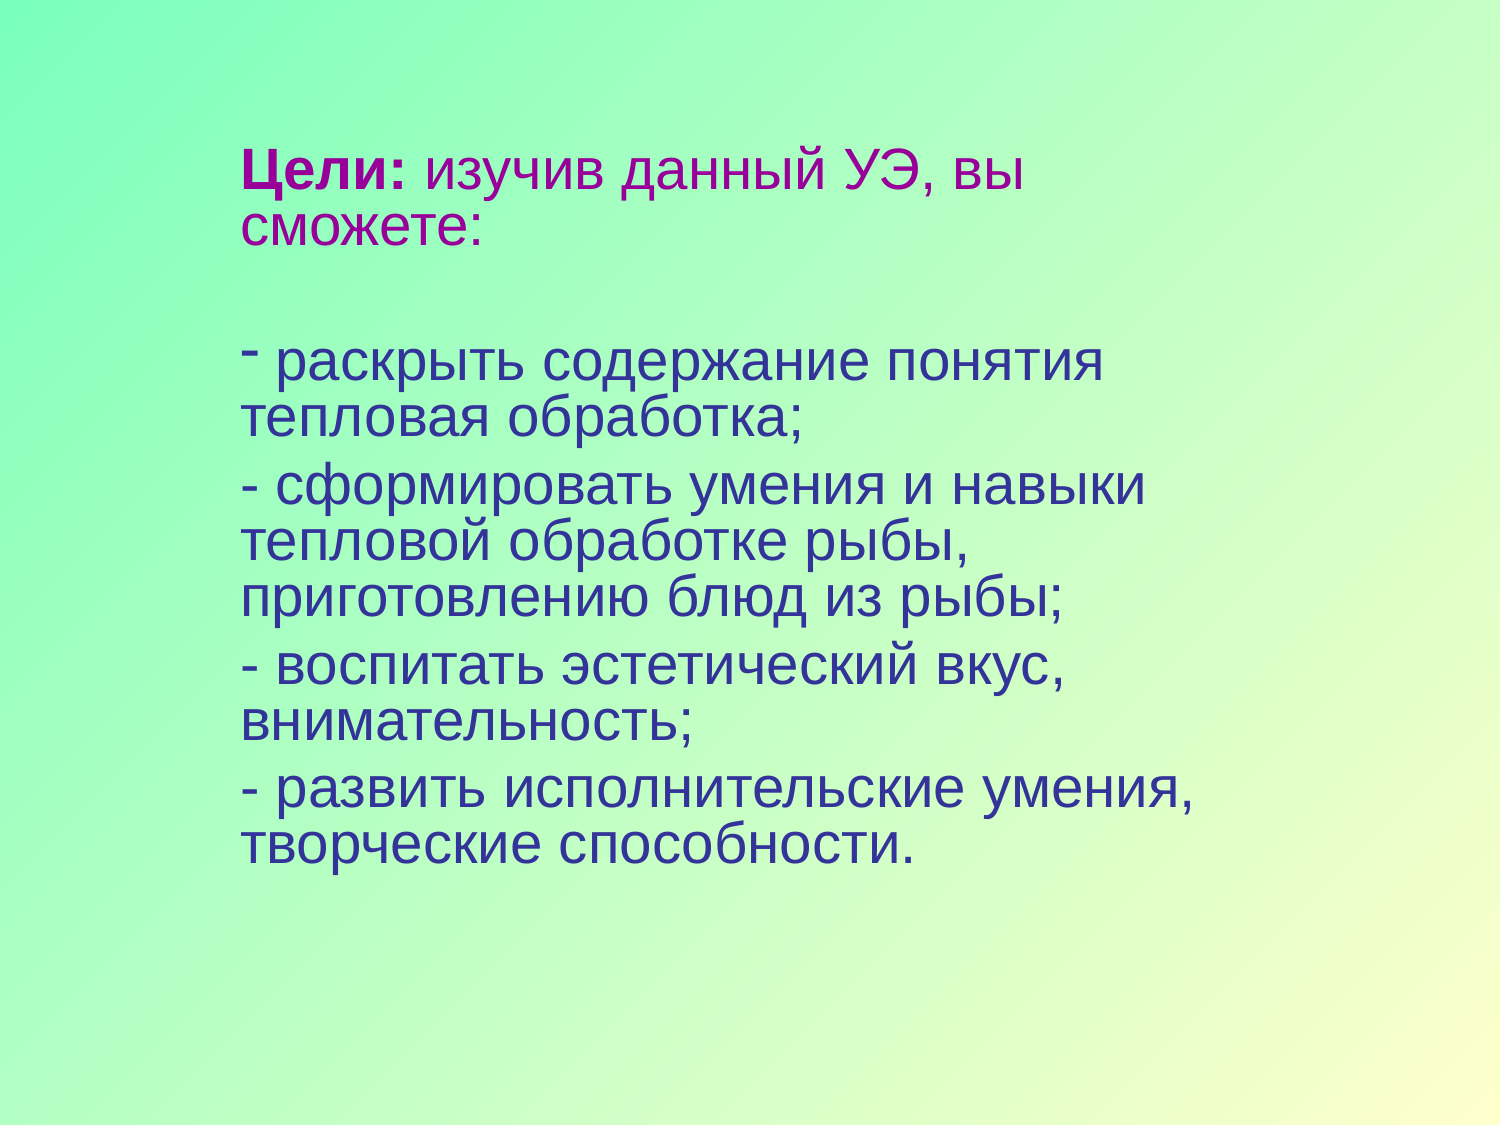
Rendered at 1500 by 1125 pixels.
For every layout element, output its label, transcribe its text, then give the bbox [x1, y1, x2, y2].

subtitle Цели: изучив данный УЭ, вы сможете: раскрыть содержание понятия тепловая обработка; - сформировать умения и навыки тепловой обработке рыбы, приготовлению блюд из рыбы; - воспитать эстетический вкус, внимательность; - развить исполнительские умения, творческие способности. [225, 137, 1275, 925]
